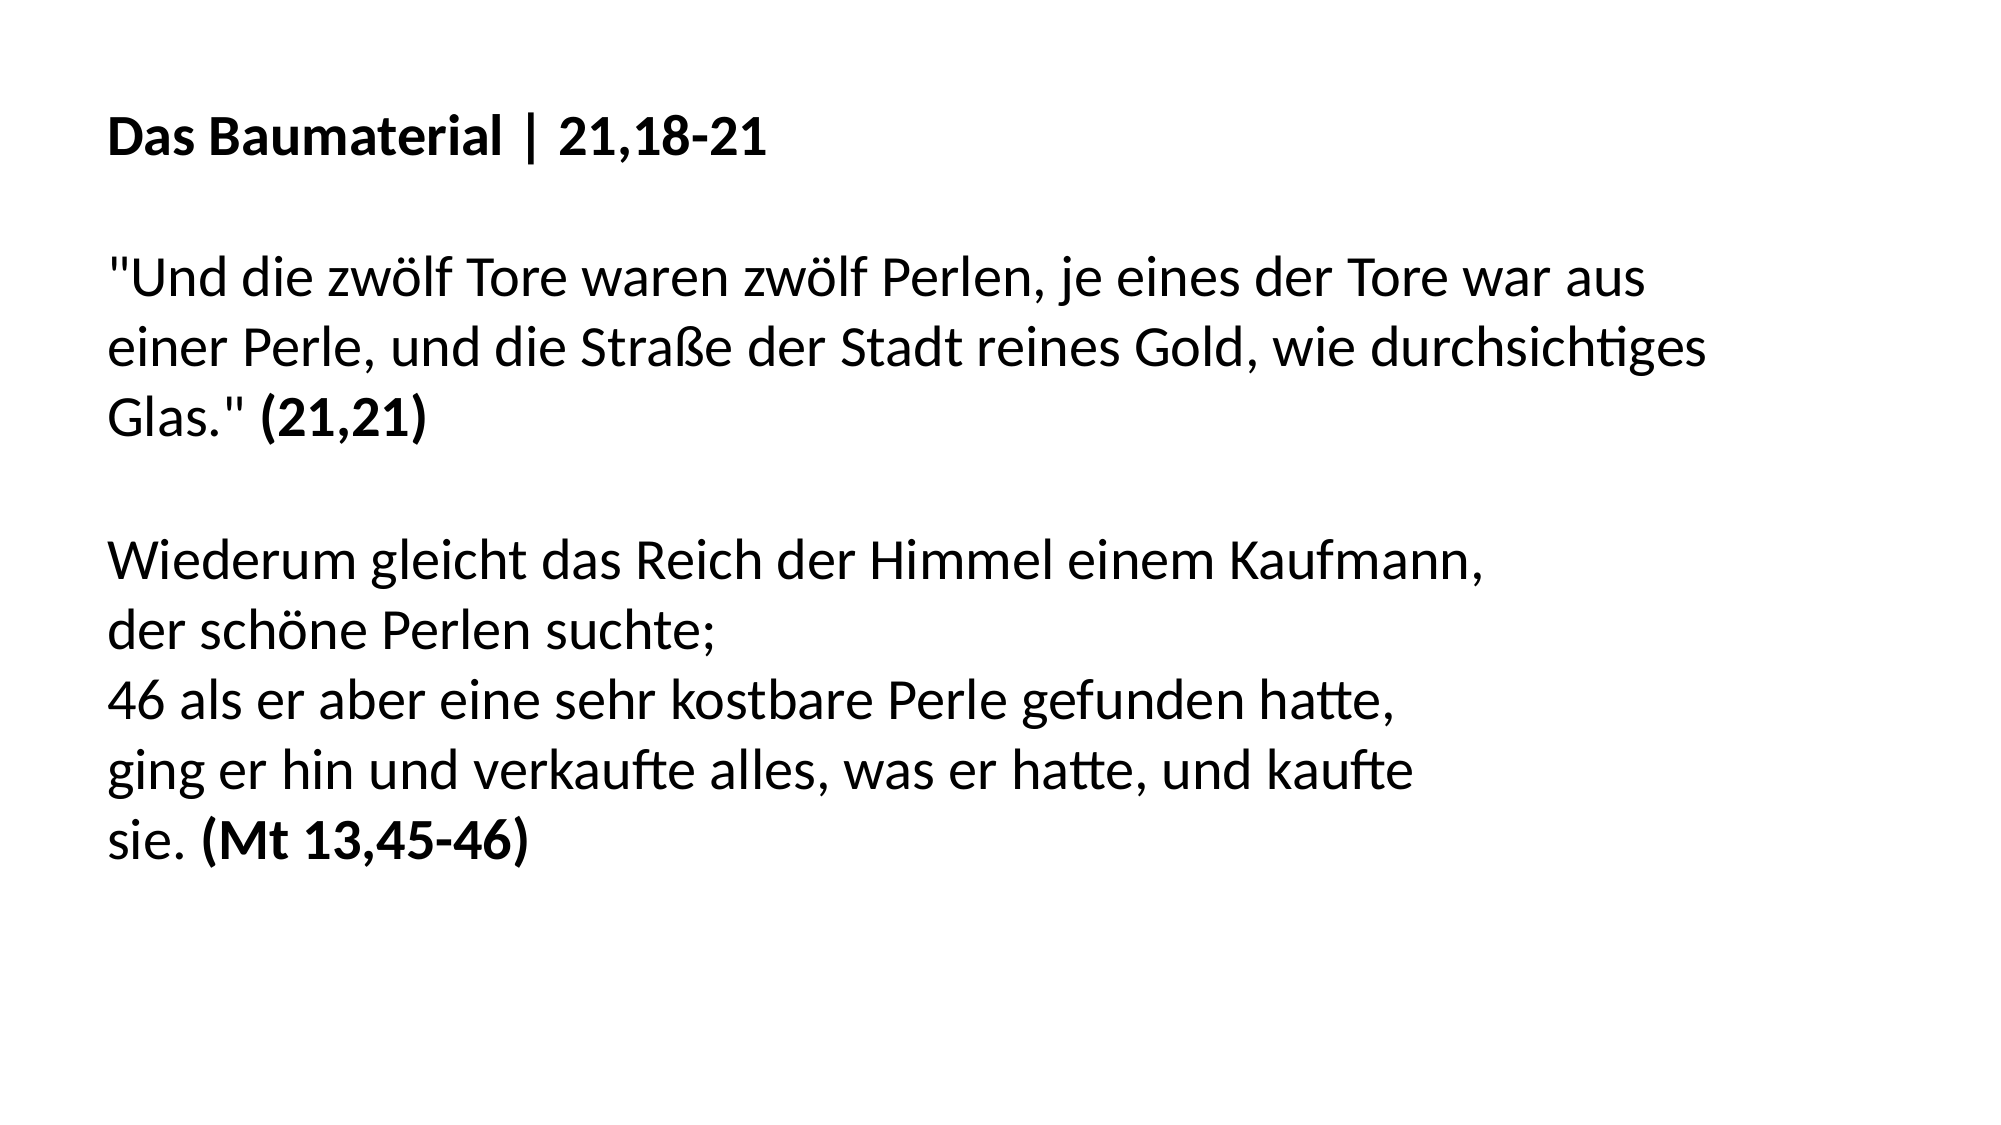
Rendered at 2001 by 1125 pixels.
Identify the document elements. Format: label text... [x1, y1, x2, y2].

text_box "Und die zwölf Tore waren zwölf Perlen, je eines der Tore war aus einer Perle, und die Straße der Stadt reines Gold, wie durchsichtiges Glas." (21,21) [92, 231, 1788, 456]
text_box Das Baumaterial | 21,18-21 [92, 89, 1371, 175]
text_box Wiederum gleicht das Reich der Himmel einem Kaufmann, der schöne Perlen suchte; 46 als er aber eine sehr kostbare Perle gefunden hatte, ging er hin und verkaufte alles, was er hatte, und kaufte sie. (Mt 13,45-46) [92, 514, 1505, 879]
